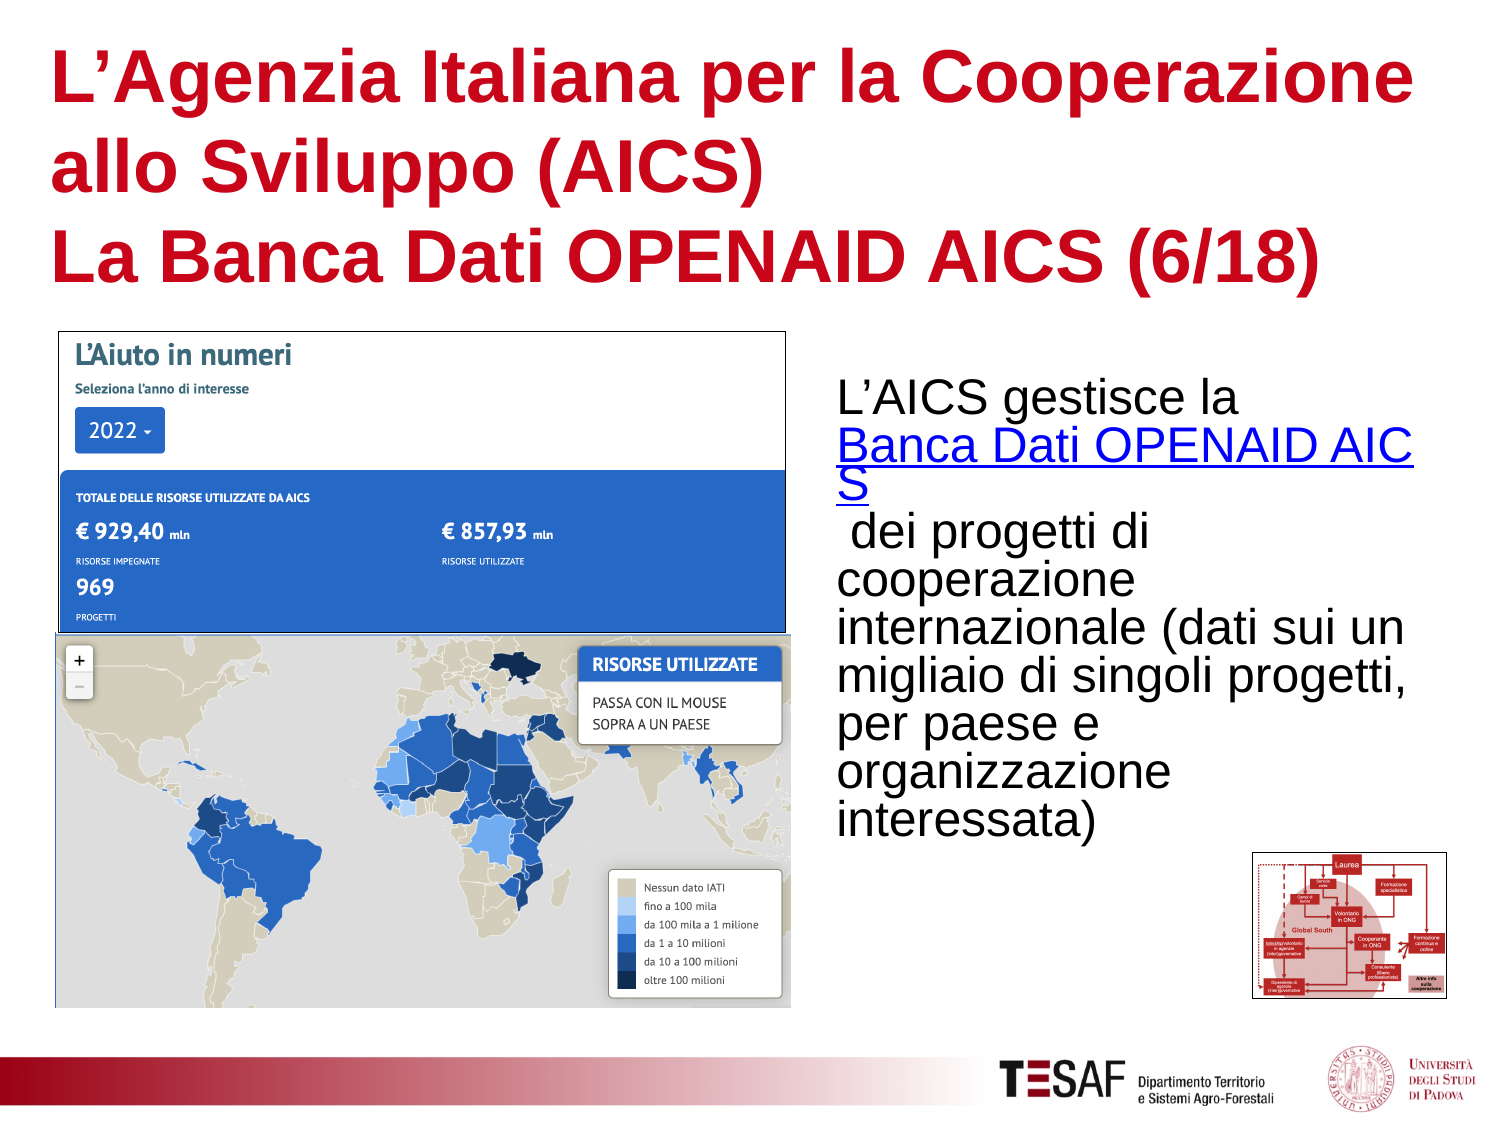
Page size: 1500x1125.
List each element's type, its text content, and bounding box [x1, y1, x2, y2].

list L’AICS gestisce la Banca Dati OPENAID AICS dei progetti di cooperazione internazionale (dati sui un migliaio di singoli progetti, per paese e organizzazione interessata) [821, 368, 1447, 1115]
picture [0, 0, 1500, 1125]
title L’Agenzia Italiana per la Cooperazione allo Sviluppo (AICS) La Banca Dati OPENAID AICS (6/18) [35, 34, 1447, 291]
